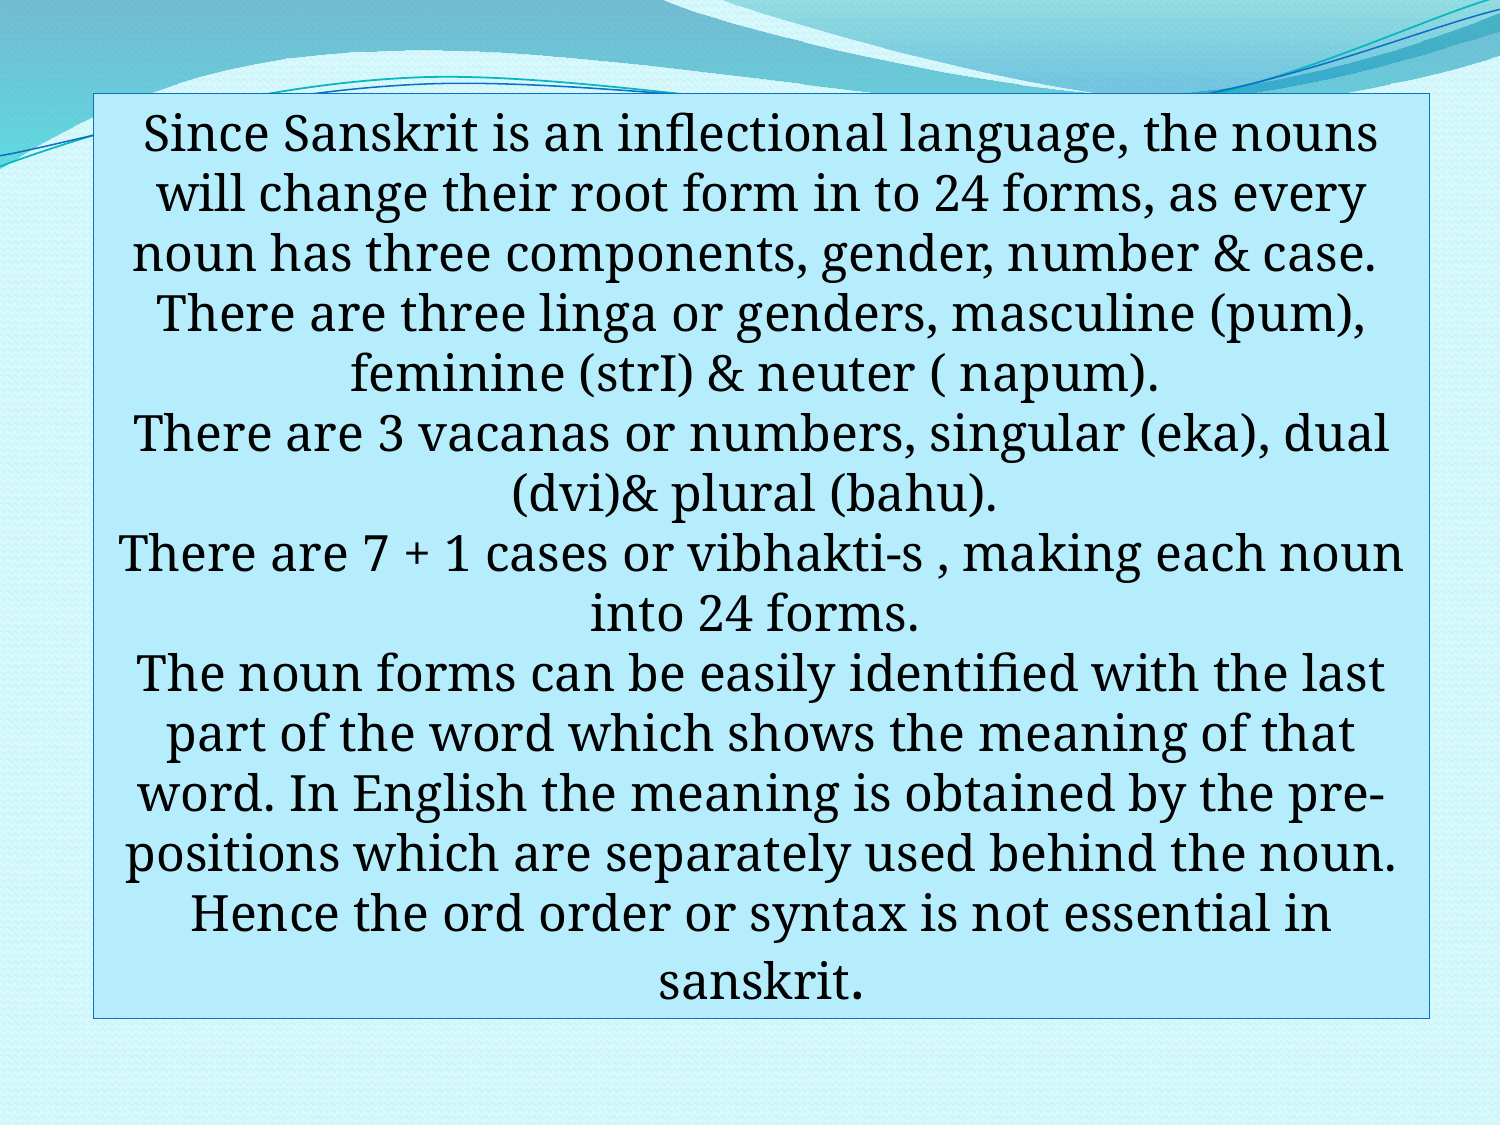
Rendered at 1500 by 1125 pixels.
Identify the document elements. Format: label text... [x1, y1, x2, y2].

text_box Since Sanskrit is an inflectional language, the nouns will change their root form in to 24 forms, as every noun has three components, gender, number & case. There are three linga or genders, masculine (pum), feminine (strI) & neuter ( napum). There are 3 vacanas or numbers, singular (eka), dual (dvi)& plural (bahu). There are 7 + 1 cases or vibhakti-s , making each noun into 24 forms. The noun forms can be easily identified with the last part of the word which shows the meaning of that word. In English the meaning is obtained by the pre-positions which are separately used behind the noun. Hence the ord order or syntax is not essential in sanskrit. [93, 93, 1430, 1019]
